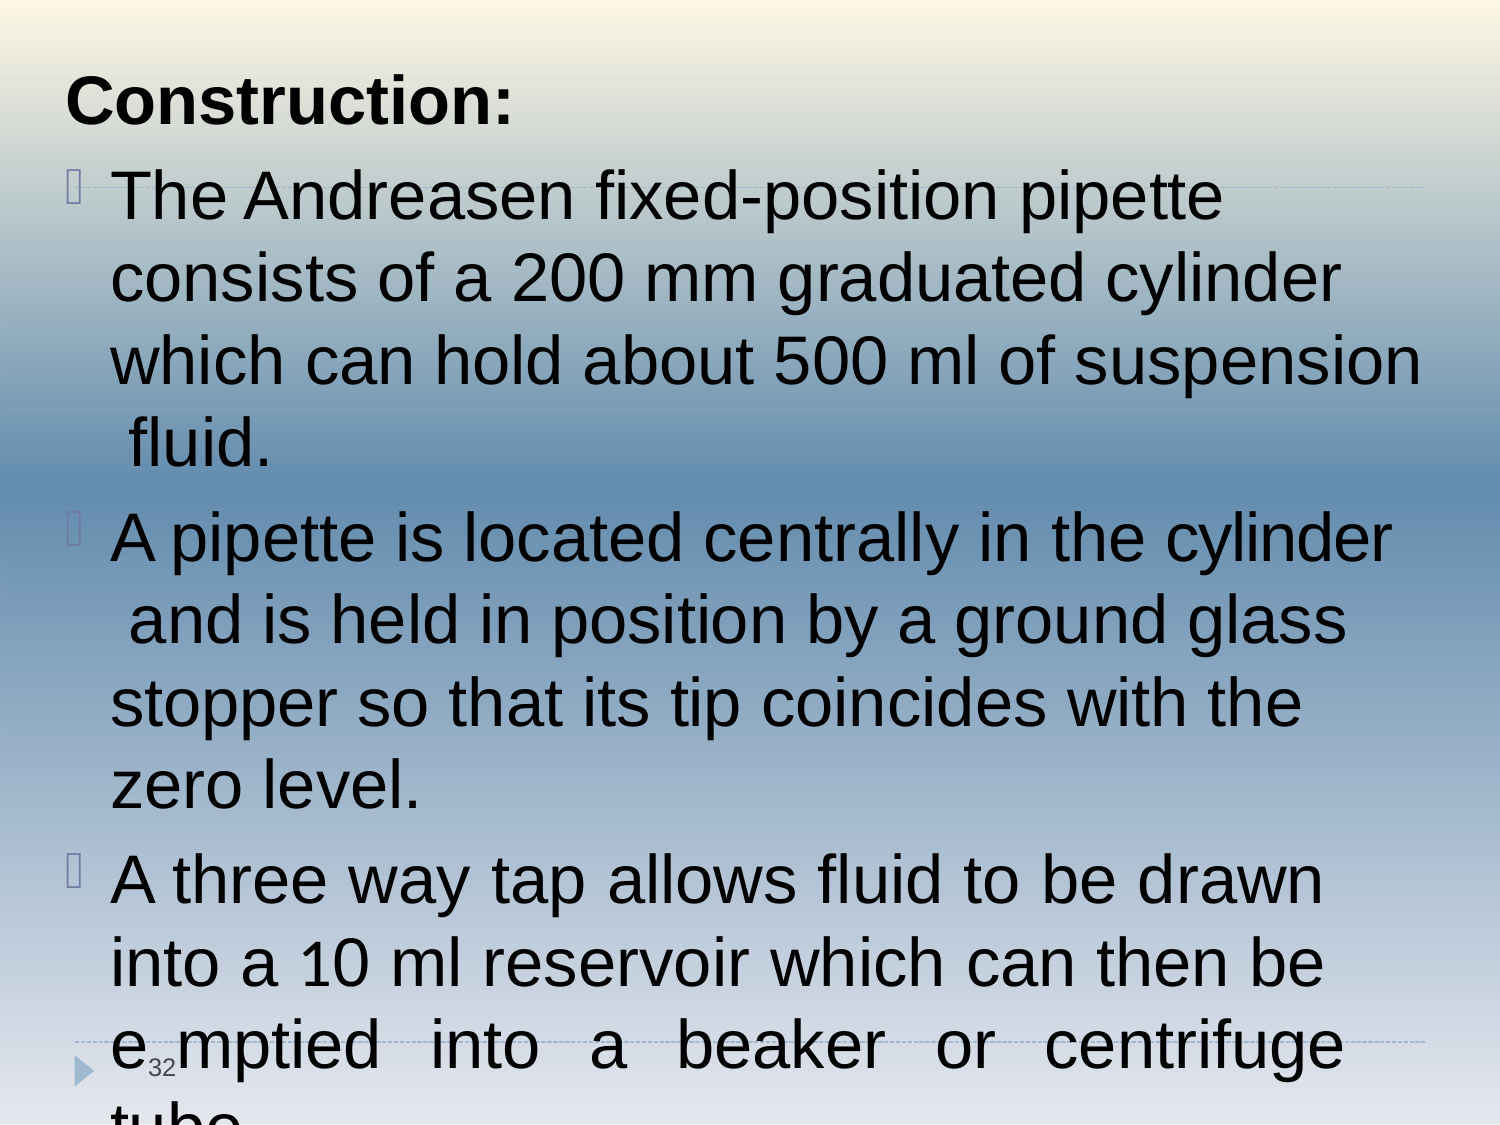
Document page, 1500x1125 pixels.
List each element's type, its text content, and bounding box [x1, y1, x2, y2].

text_box Construction: The Andreasen fixed-position pipette consists of a 200 mm graduated cylinder which can hold about 500 ml of suspension fluid. A pipette is located centrally in the cylinder and is held in position by a ground glass stopper so that its tip coincides with the zero level. A three way tap allows fluid to be drawn into a 10 ml reservoir which can then be e32mptied into a beaker or centrifuge tube. [56, 40, 1434, 1125]
picture [0, 0, 1500, 1125]
